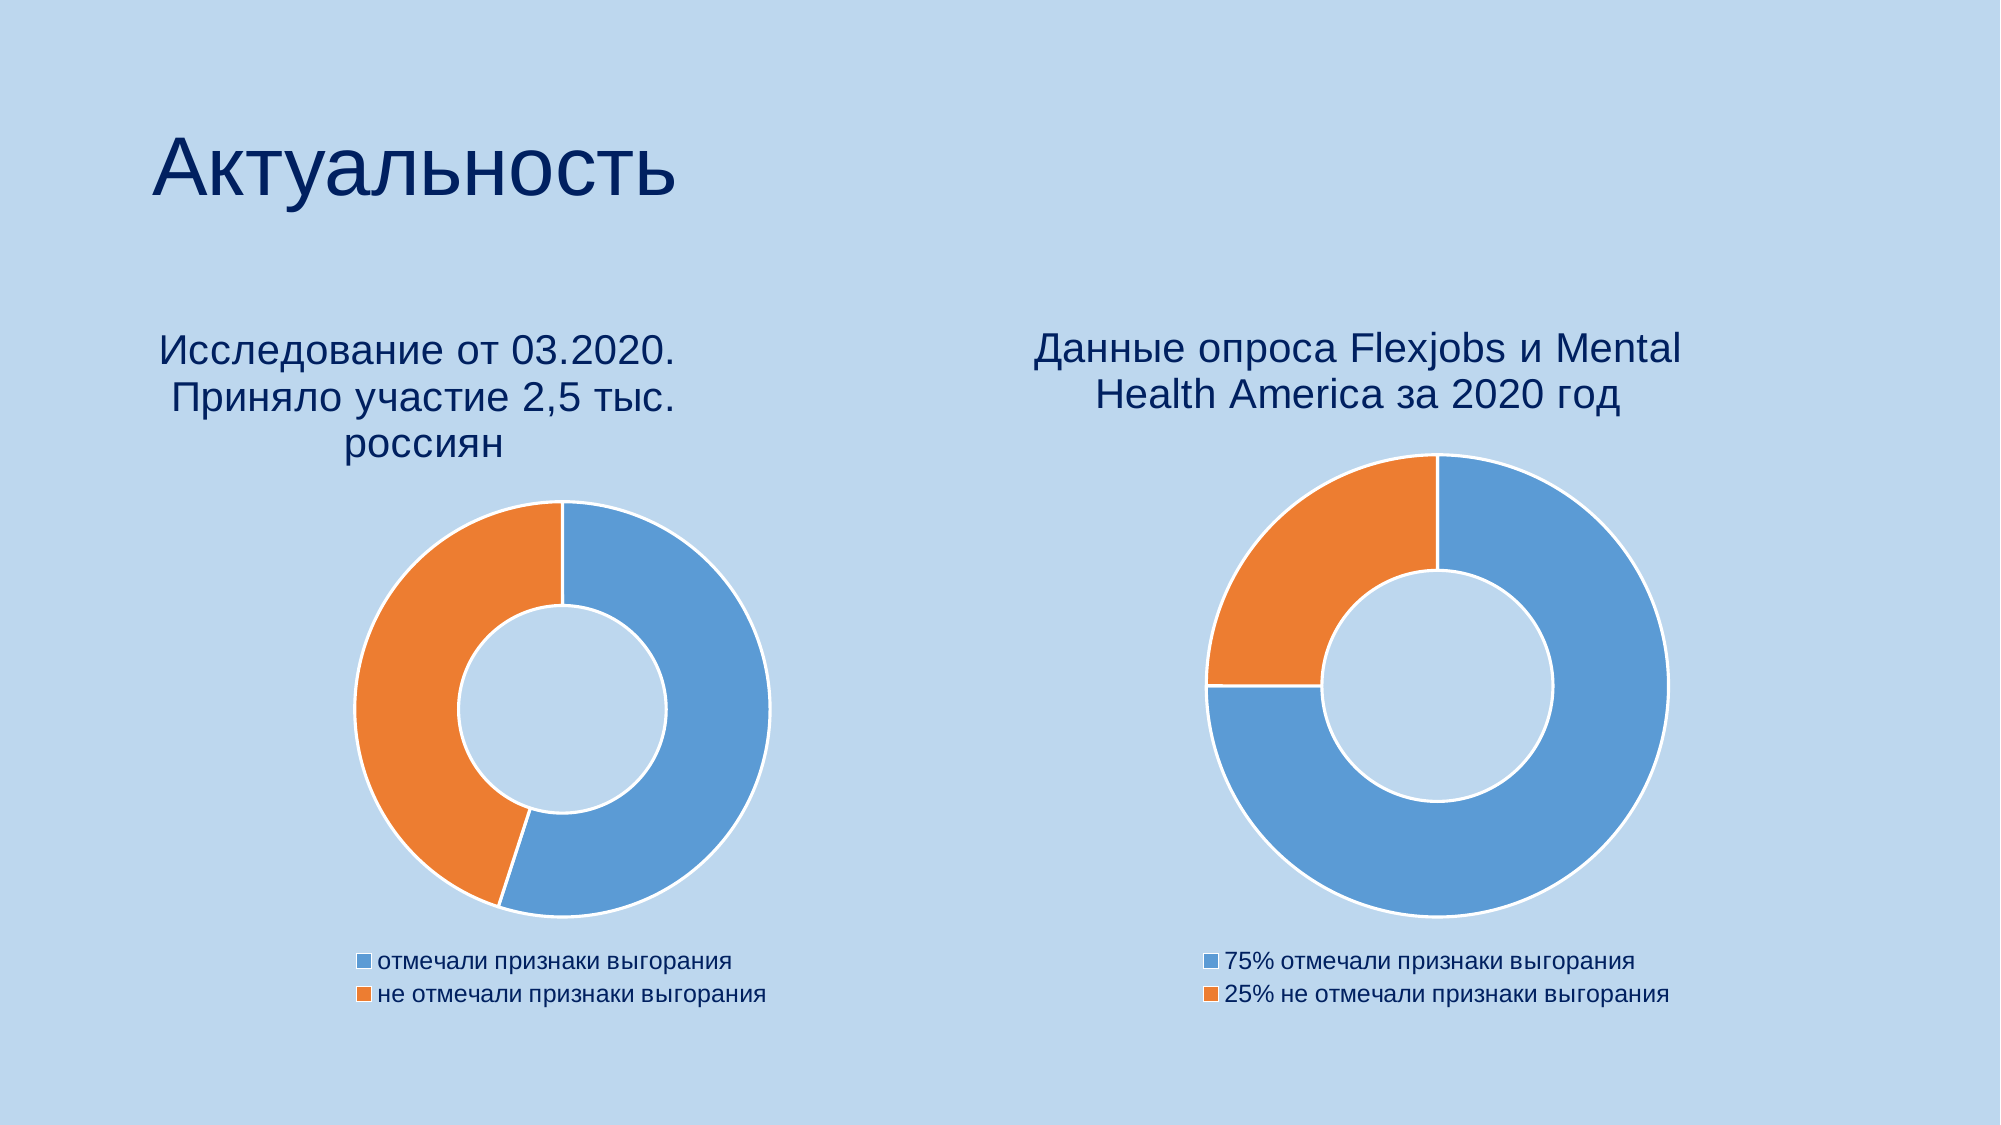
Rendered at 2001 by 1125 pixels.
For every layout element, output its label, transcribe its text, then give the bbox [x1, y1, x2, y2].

chart [137, 299, 988, 1014]
chart [1012, 299, 1863, 1014]
title Актуальность [137, 59, 1863, 278]
